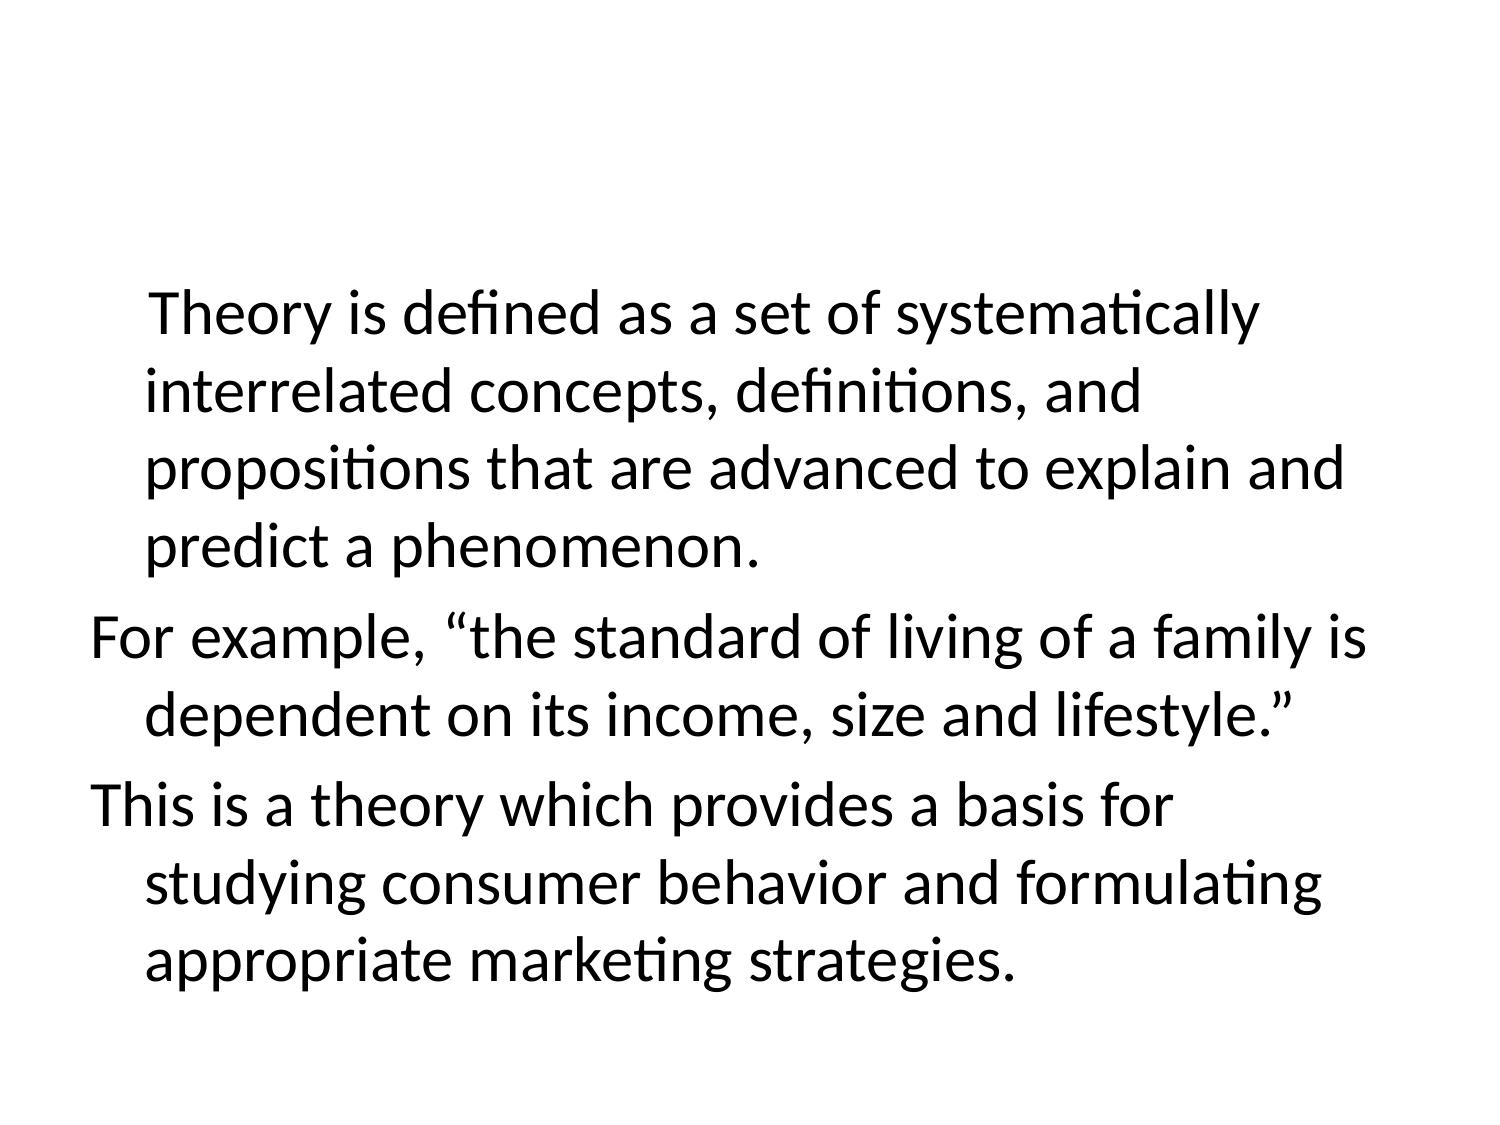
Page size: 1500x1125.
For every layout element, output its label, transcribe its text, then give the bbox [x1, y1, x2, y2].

list Theory is defined as a set of systematically interrelated concepts, definitions, and propositions that are advanced to explain and predict a phenomenon. For example, “the standard of living of a family is dependent on its income, size and lifestyle.” This is a theory which provides a basis for studying consumer behavior and formulating appropriate marketing strategies. [75, 262, 1425, 1005]
